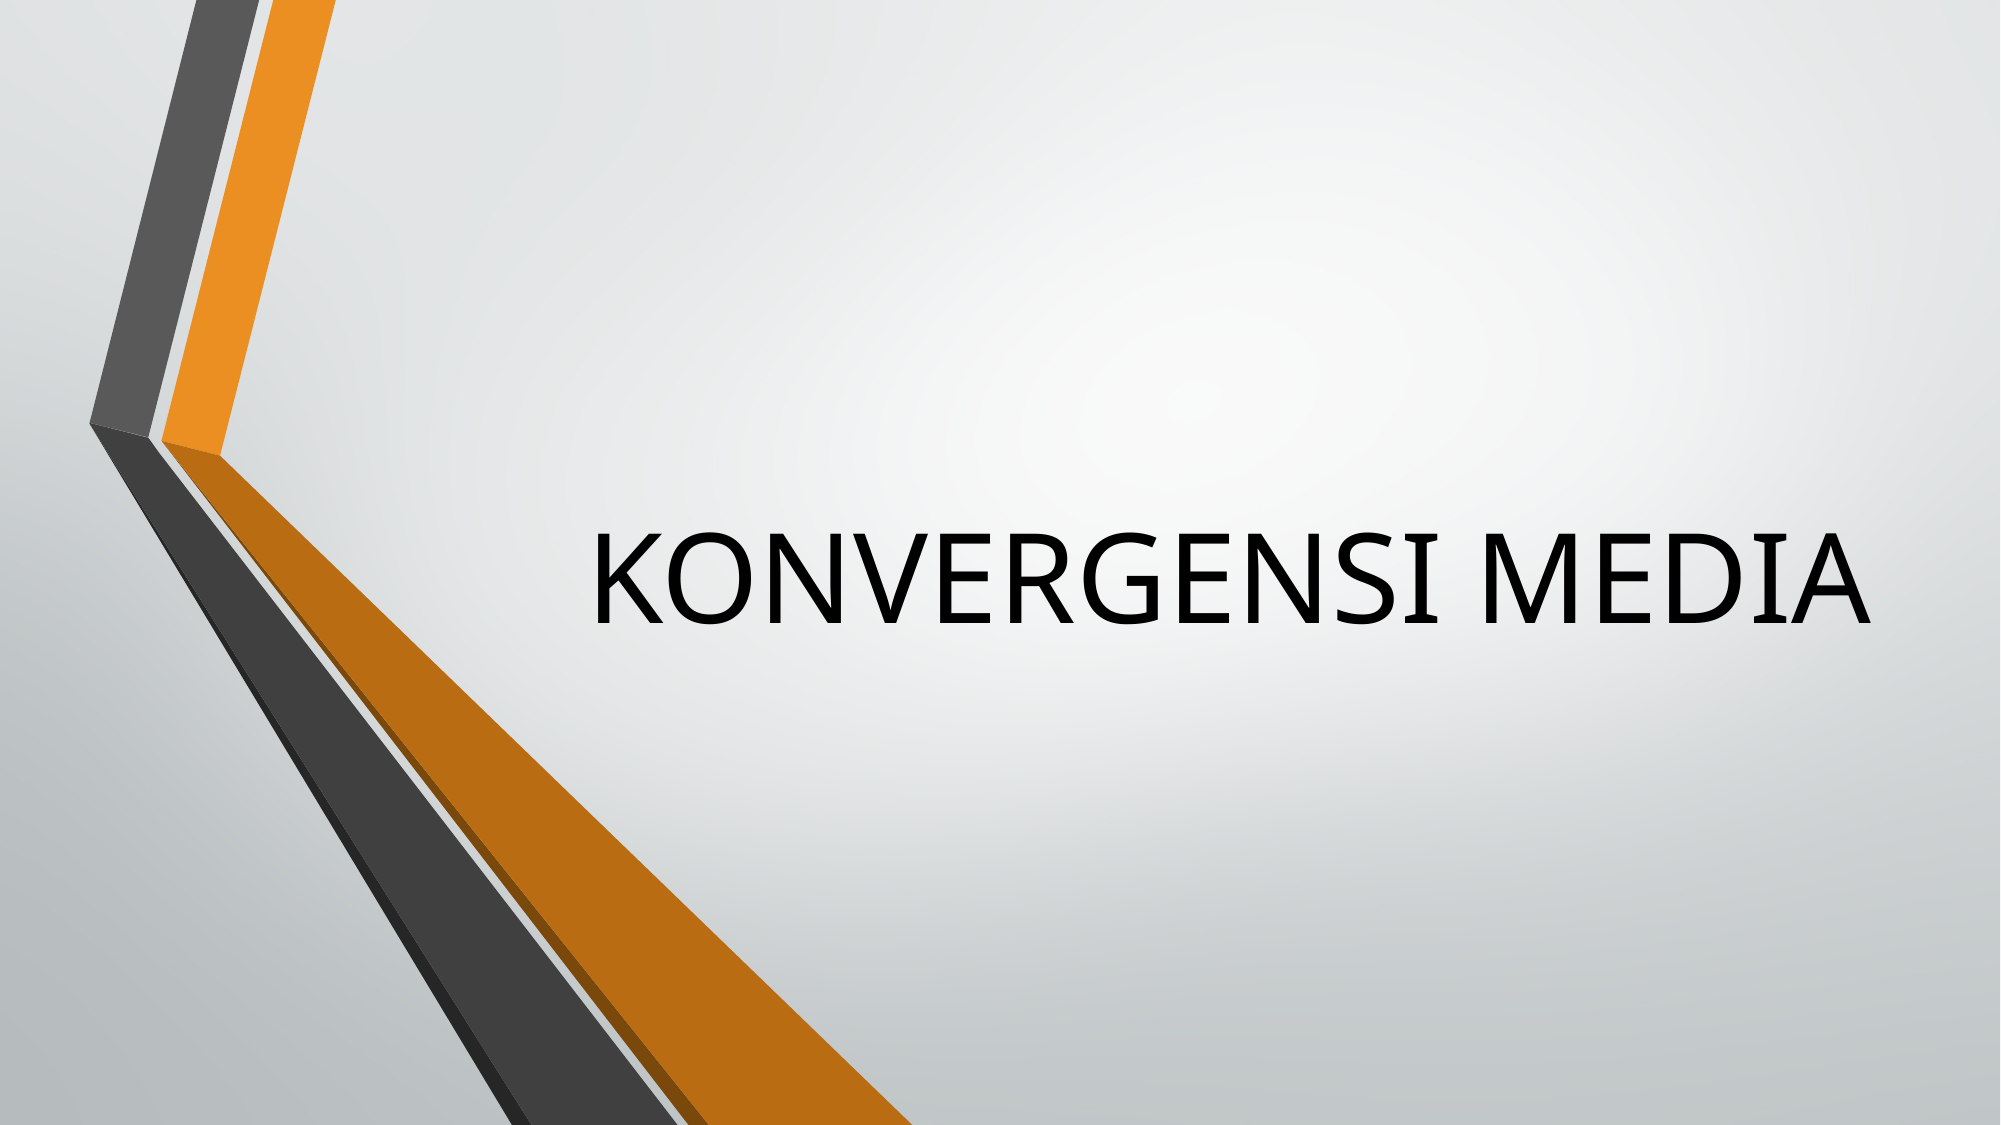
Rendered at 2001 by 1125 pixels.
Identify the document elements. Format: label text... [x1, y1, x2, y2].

title KONVERGENSI MEDIA [480, 226, 1887, 656]
